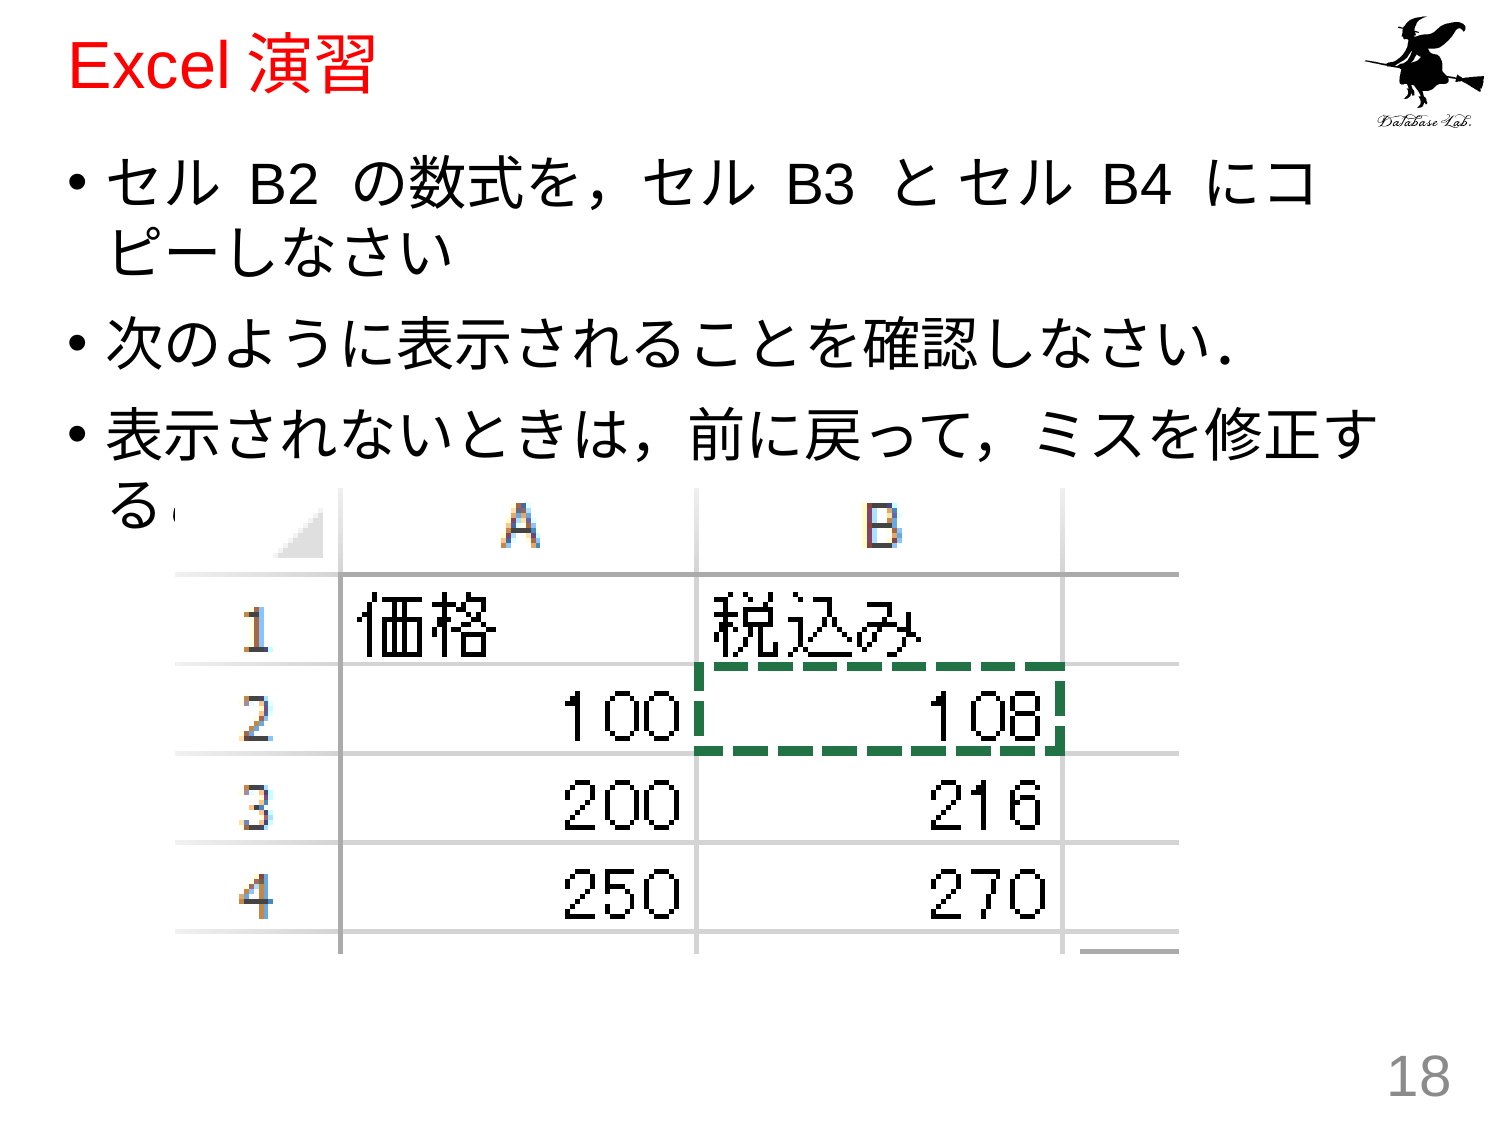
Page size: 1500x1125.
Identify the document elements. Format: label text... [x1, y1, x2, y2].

slide_number 18 [1129, 1042, 1467, 1103]
picture [175, 474, 1179, 954]
list セル B2 の数式を，セル B3 と セル B4 にコピーしなさい 次のように表示されることを確認しなさい． 表示されないときは，前に戻って，ミスを修正すること！ [52, 138, 1441, 1014]
picture [1362, 14, 1486, 130]
title Excel演習 [52, 28, 1441, 106]
